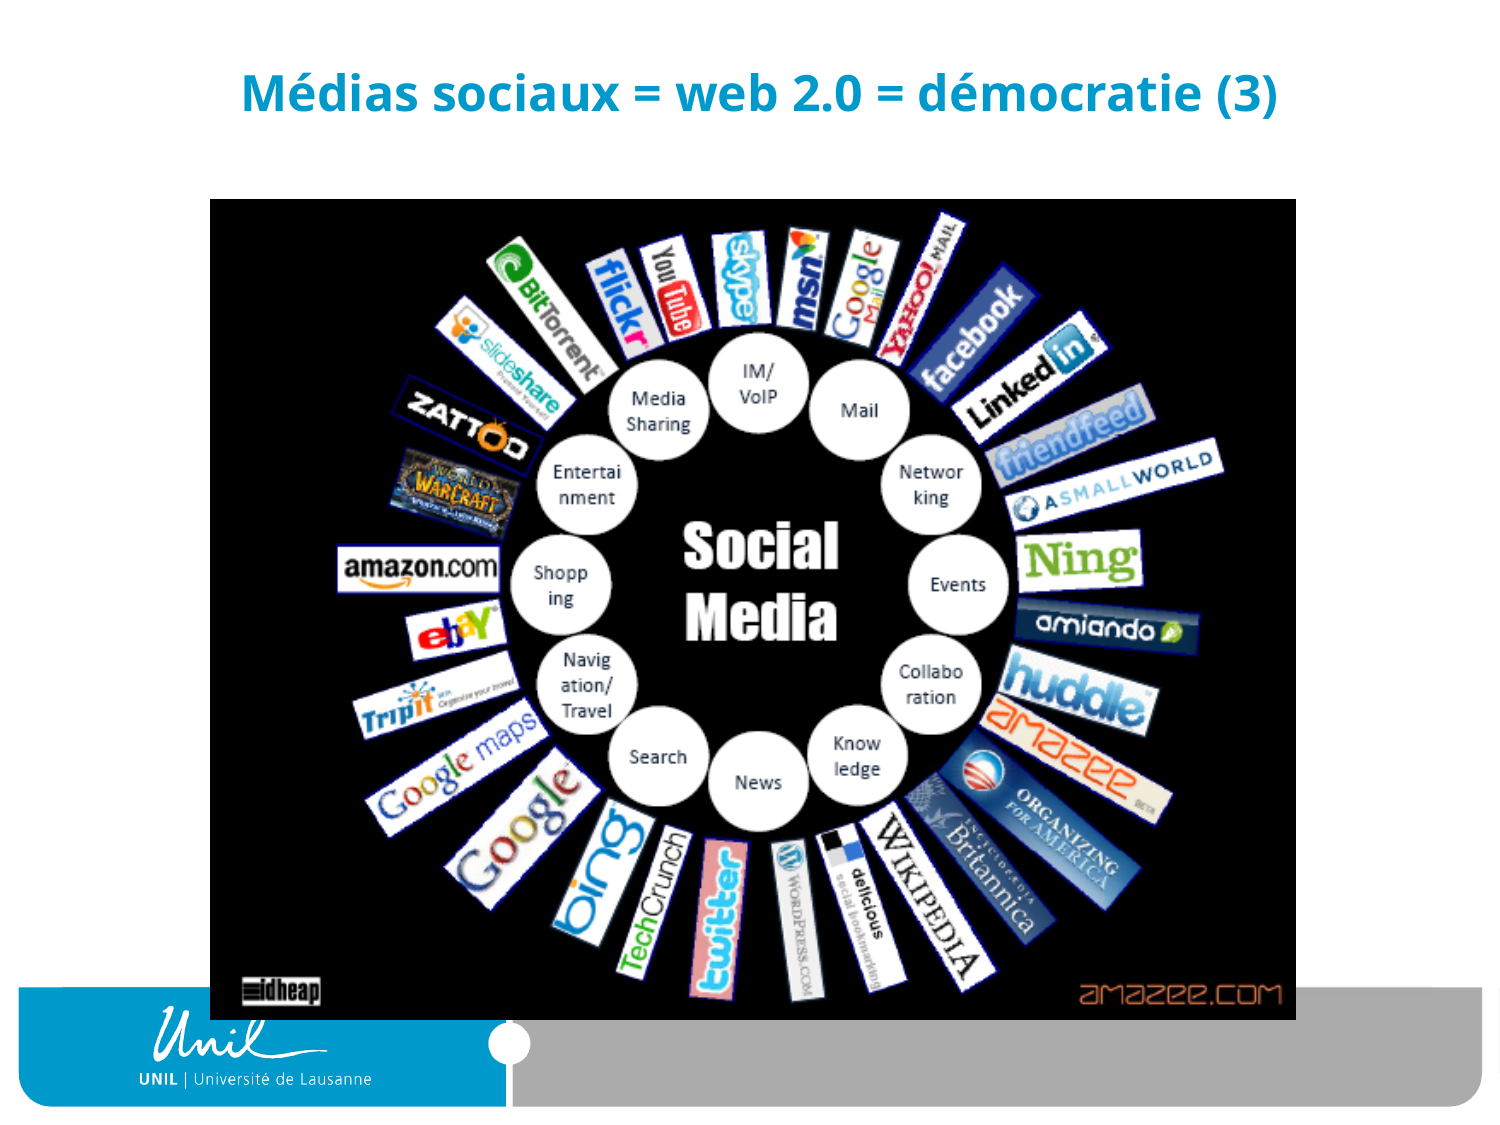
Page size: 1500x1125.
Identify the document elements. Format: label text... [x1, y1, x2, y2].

title Médias sociaux = web 2.0 = démocratie (3) [210, 66, 1309, 117]
picture [0, 198, 1500, 1125]
